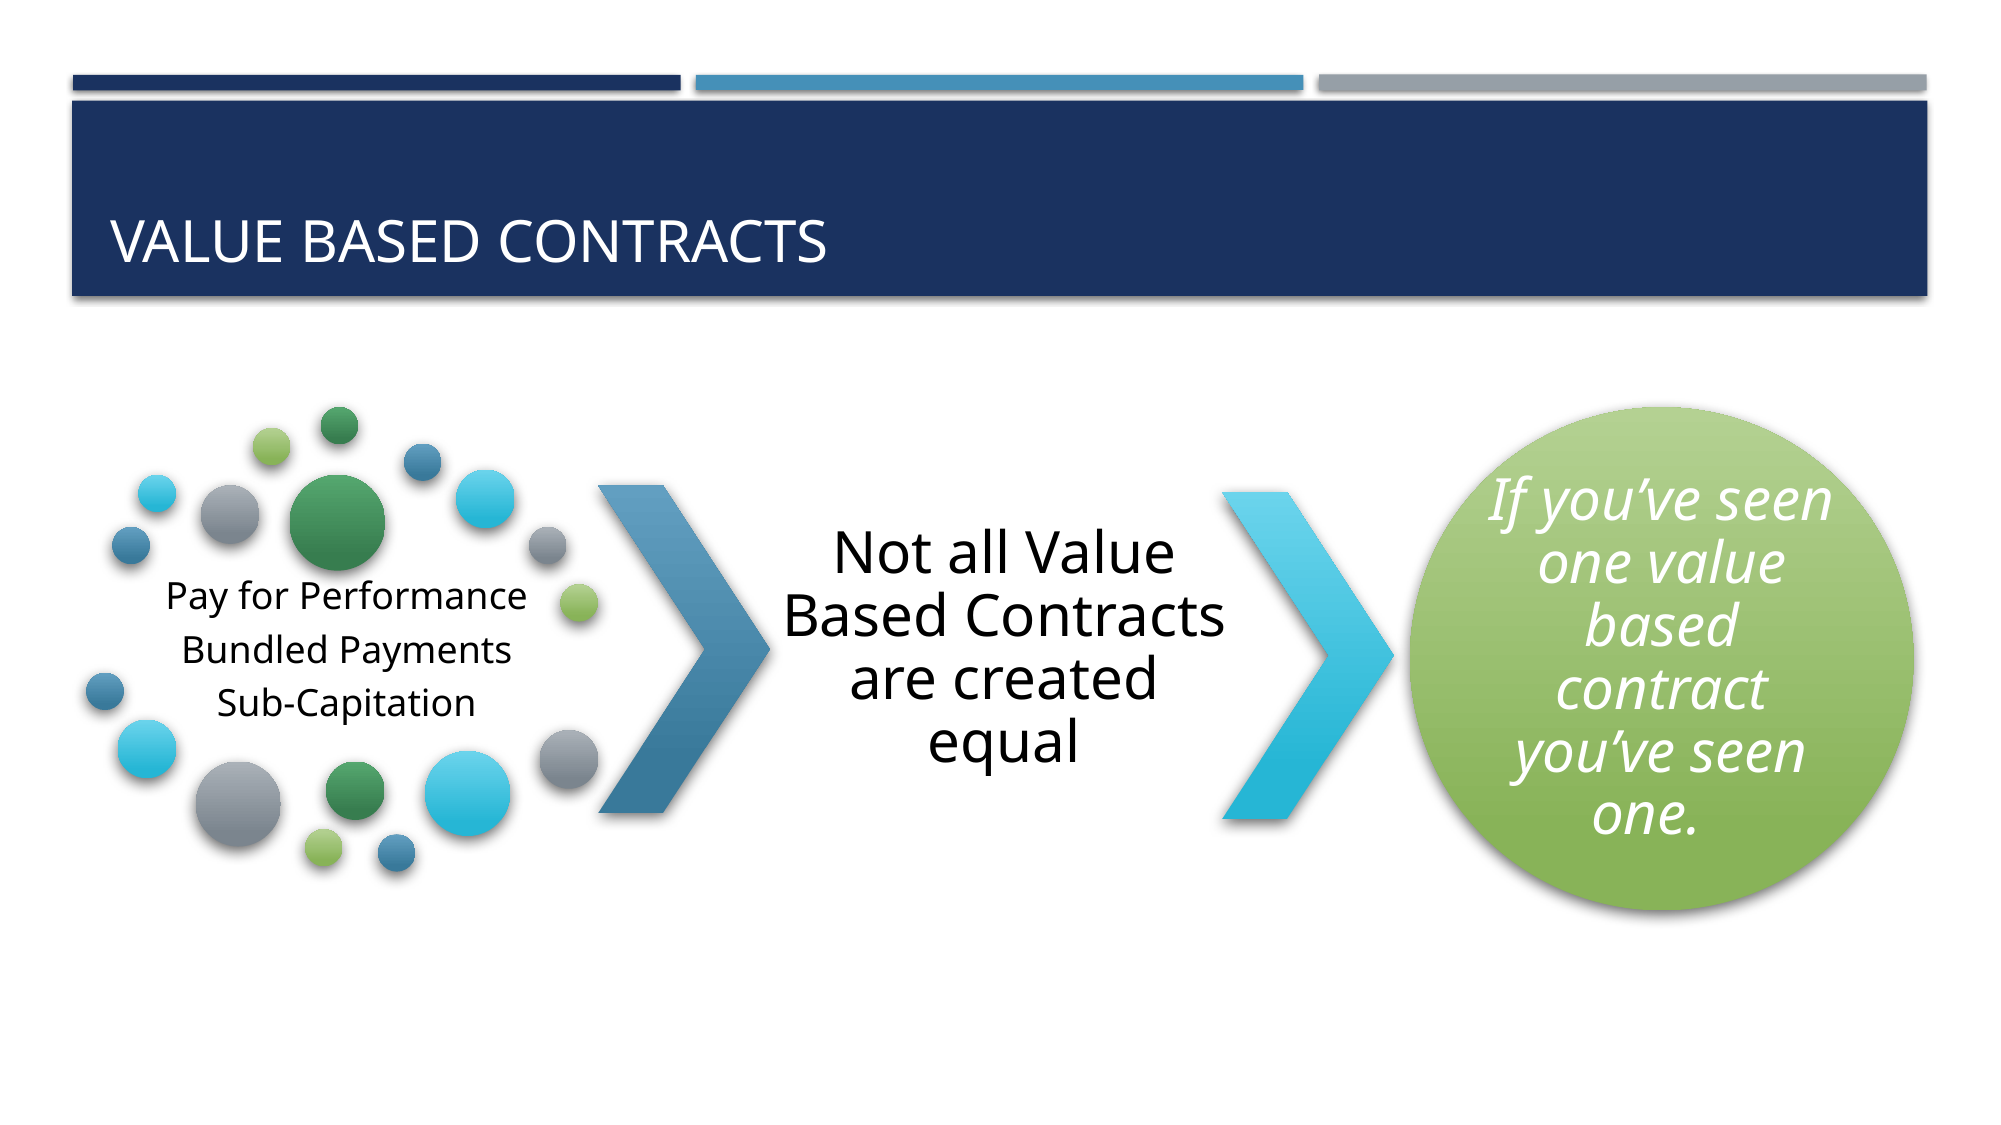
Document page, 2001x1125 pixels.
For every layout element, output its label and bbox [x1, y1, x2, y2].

list [80, 114, 1920, 1125]
